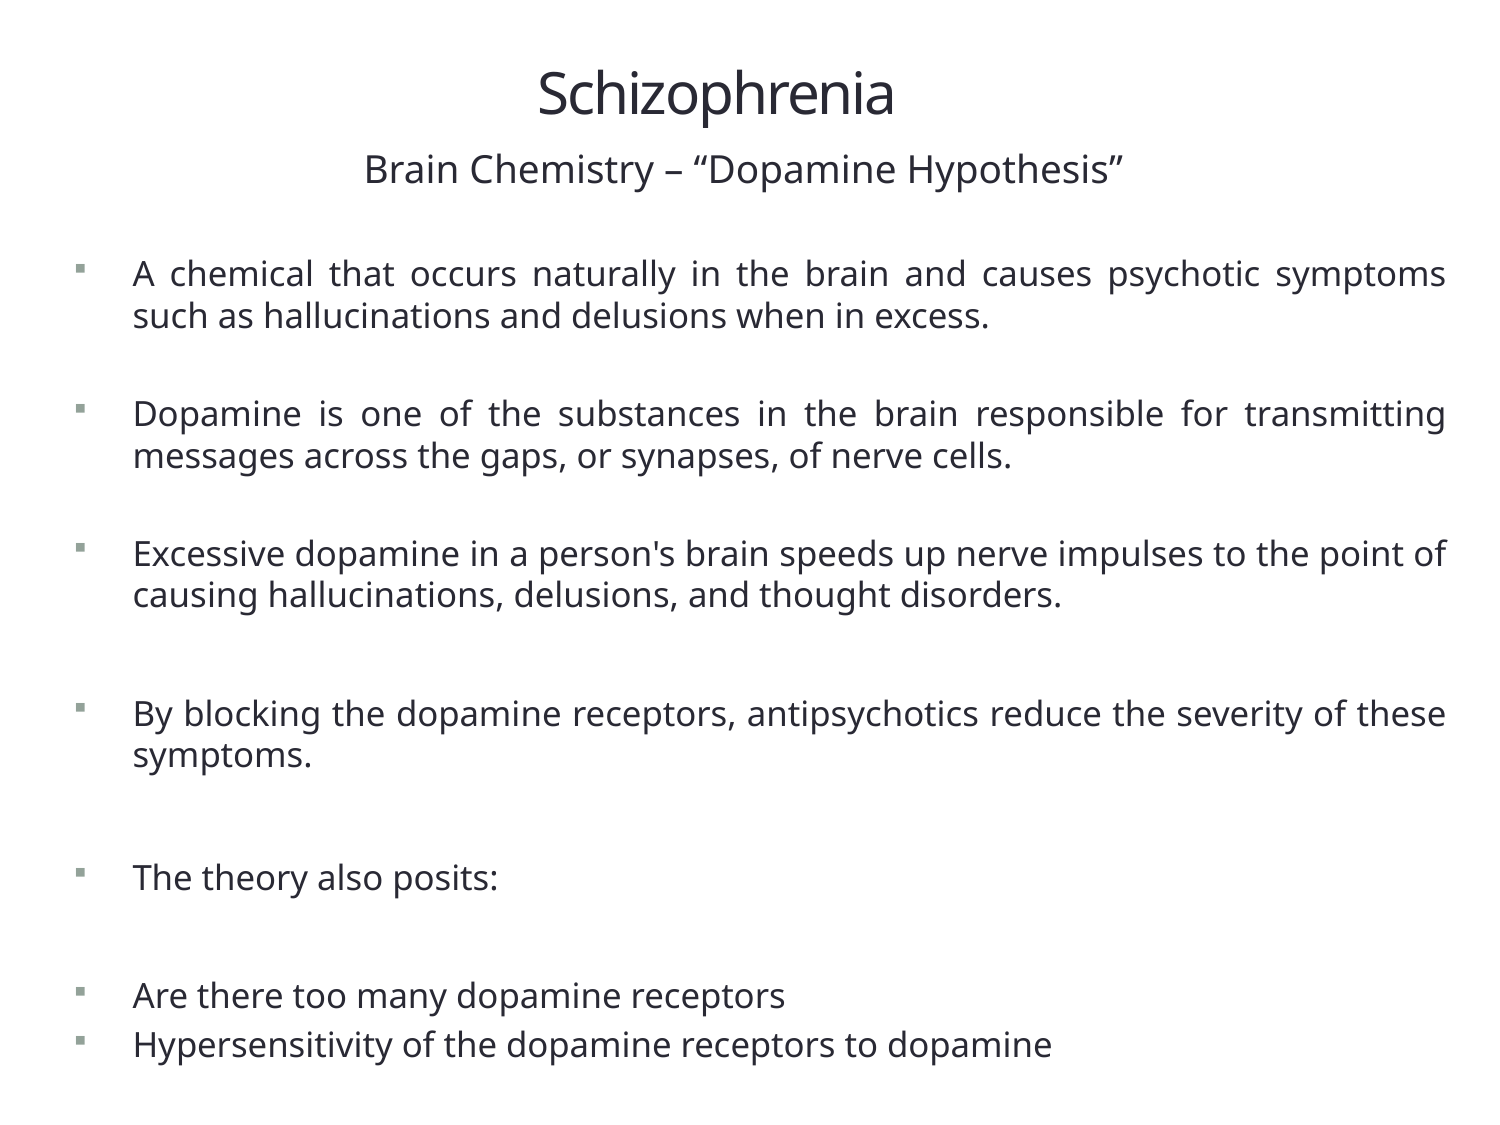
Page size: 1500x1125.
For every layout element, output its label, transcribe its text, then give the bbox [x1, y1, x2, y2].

list Brain Chemistry – “Dopamine Hypothesis” A chemical that occurs naturally in the brain and causes psychotic symptoms such as hallucinations and delusions when in excess. Dopamine is one of the substances in the brain responsible for transmitting messages across the gaps, or synapses, of nerve cells. Excessive dopamine in a person's brain speeds up nerve impulses to the point of causing hallucinations, delusions, and thought disorders. By blocking the dopamine receptors, antipsychotics reduce the severity of these symptoms. The theory also posits: Are there too many dopamine receptors Hypersensitivity of the dopamine receptors to dopamine [24, 137, 1463, 1075]
title Schizophrenia [162, 37, 1300, 113]
